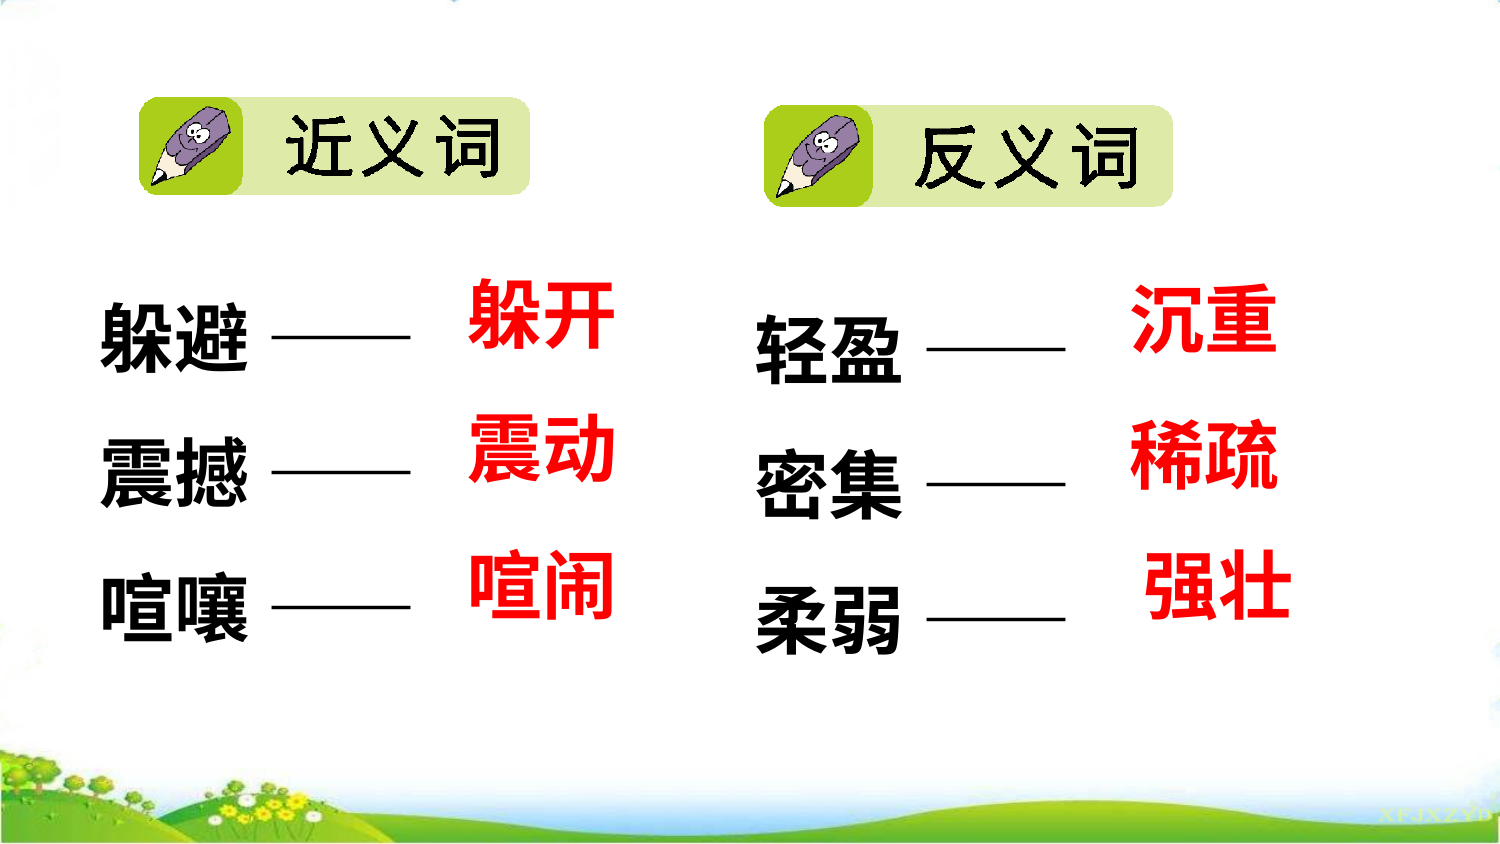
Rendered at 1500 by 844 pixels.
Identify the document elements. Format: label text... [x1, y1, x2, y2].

text_box 躲避 —— 震撼 —— 喧嚷 —— [84, 239, 652, 659]
text_box 震动 [453, 393, 774, 499]
text_box 稀疏 [1115, 400, 1438, 506]
text_box 轻盈 —— 密集 —— 柔弱 —— [739, 251, 1415, 672]
picture [0, 0, 1500, 844]
text_box 喧闹 [453, 531, 774, 636]
text_box 躲开 [453, 260, 739, 365]
text_box 沉重 [1115, 265, 1460, 371]
text_box 强壮 [1128, 531, 1438, 636]
